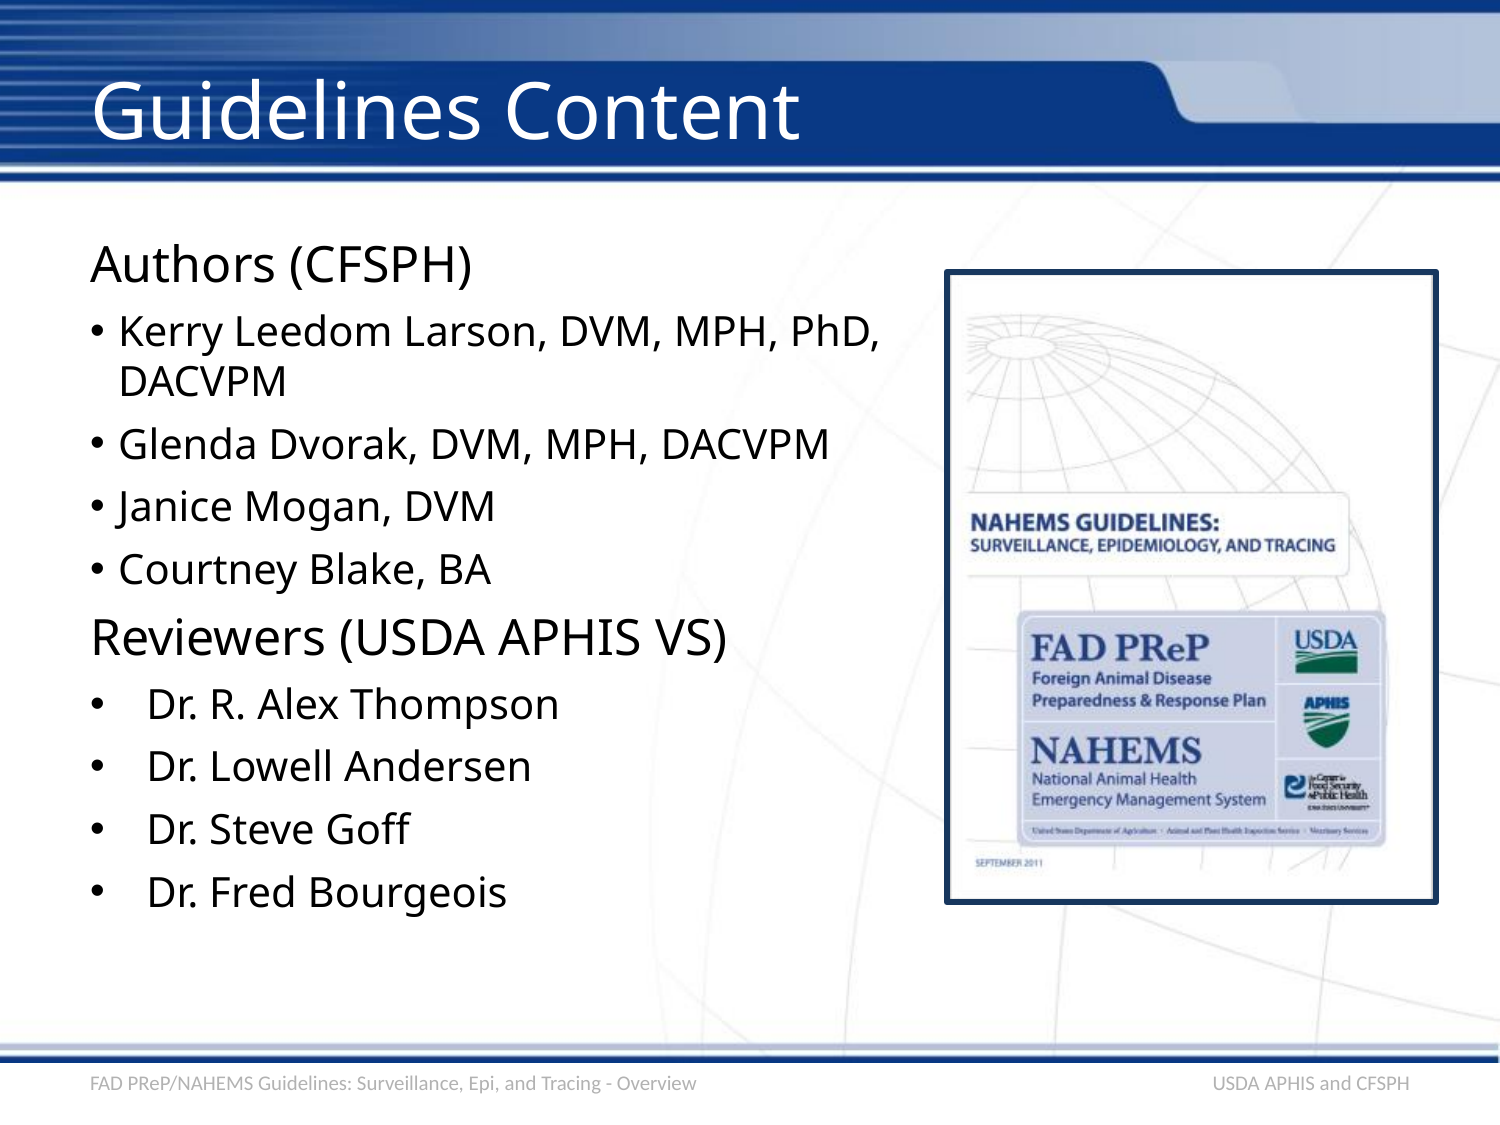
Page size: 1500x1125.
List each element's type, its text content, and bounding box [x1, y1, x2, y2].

slide_number USDA APHIS and CFSPH [1074, 1042, 1425, 1103]
list Authors (CFSPH) Kerry Leedom Larson, DVM, MPH, PhD, DACVPM Glenda Dvorak, DVM, MPH, DACVPM Janice Mogan, DVM Courtney Blake, BA Reviewers (USDA APHIS VS) Dr. R. Alex Thompson Dr. Lowell Andersen Dr. Steve Goff Dr. Fred Bourgeois [75, 224, 950, 1025]
footer FAD PReP/NAHEMS Guidelines: Surveillance, Epi, and Tracing - Overview [75, 1042, 825, 1103]
picture [0, 0, 1500, 1063]
title Guidelines Content [75, 24, 1425, 163]
